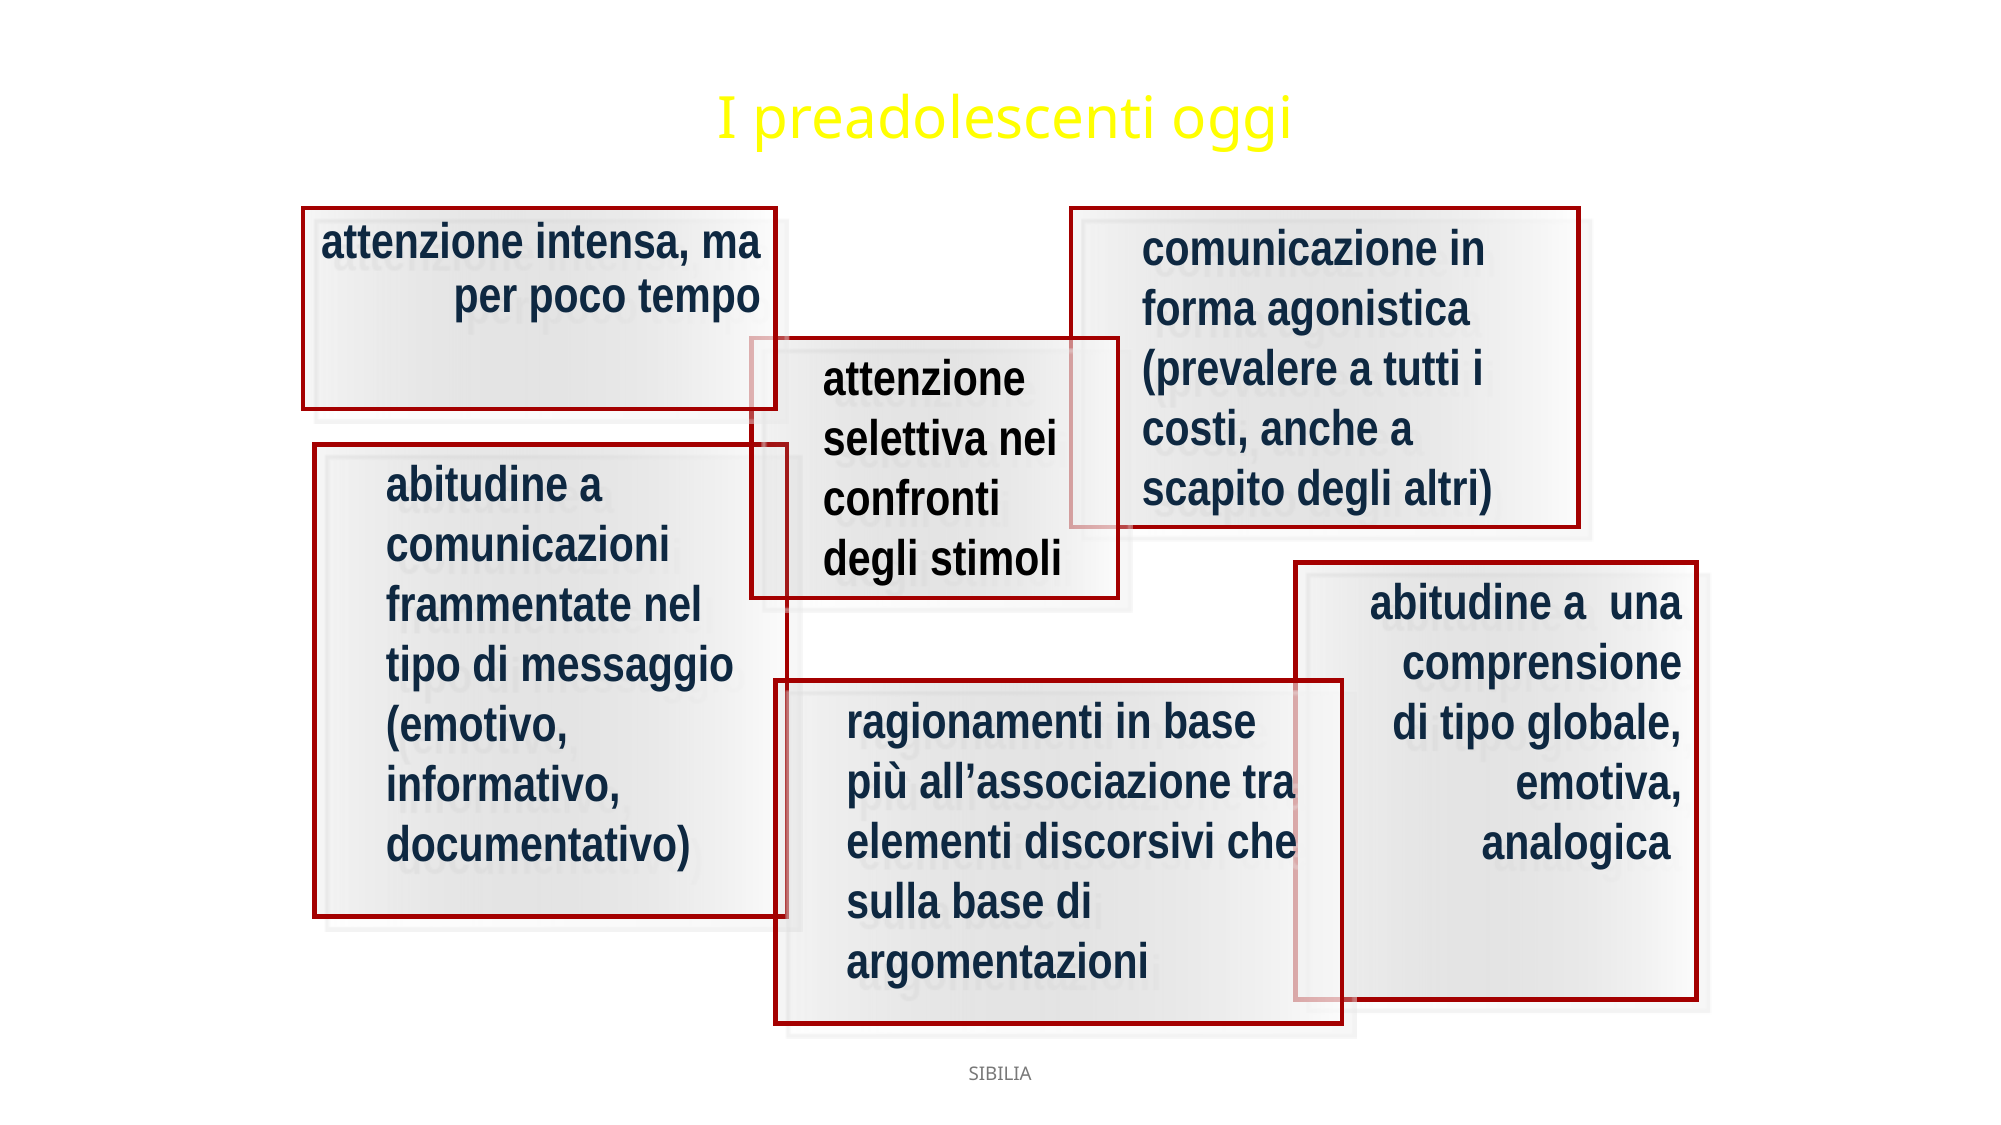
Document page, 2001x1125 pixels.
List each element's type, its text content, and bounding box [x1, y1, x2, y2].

text_box abitudine a comunicazioni frammentate nel tipo di messaggio (emotivo, informativo, documentativo) [314, 444, 788, 917]
text_box attenzione selettiva nei confronti degli stimoli [751, 338, 1118, 598]
text_box comunicazione in forma agonistica (prevalere a tutti i costi, anche a scapito degli altri) [1070, 207, 1579, 527]
text_box I preadolescenti oggi [338, 66, 1674, 164]
text_box abitudine a una comprensione di tipo globale, emotiva, analogica [1295, 562, 1697, 1000]
text_box attenzione intensa, ma per poco tempo [303, 207, 776, 409]
text_box ragionamenti in base più all’associazione tra elementi discorsivi che sulla base di argomentazioni [775, 680, 1343, 1024]
footer SIBILIA [662, 1042, 1338, 1103]
